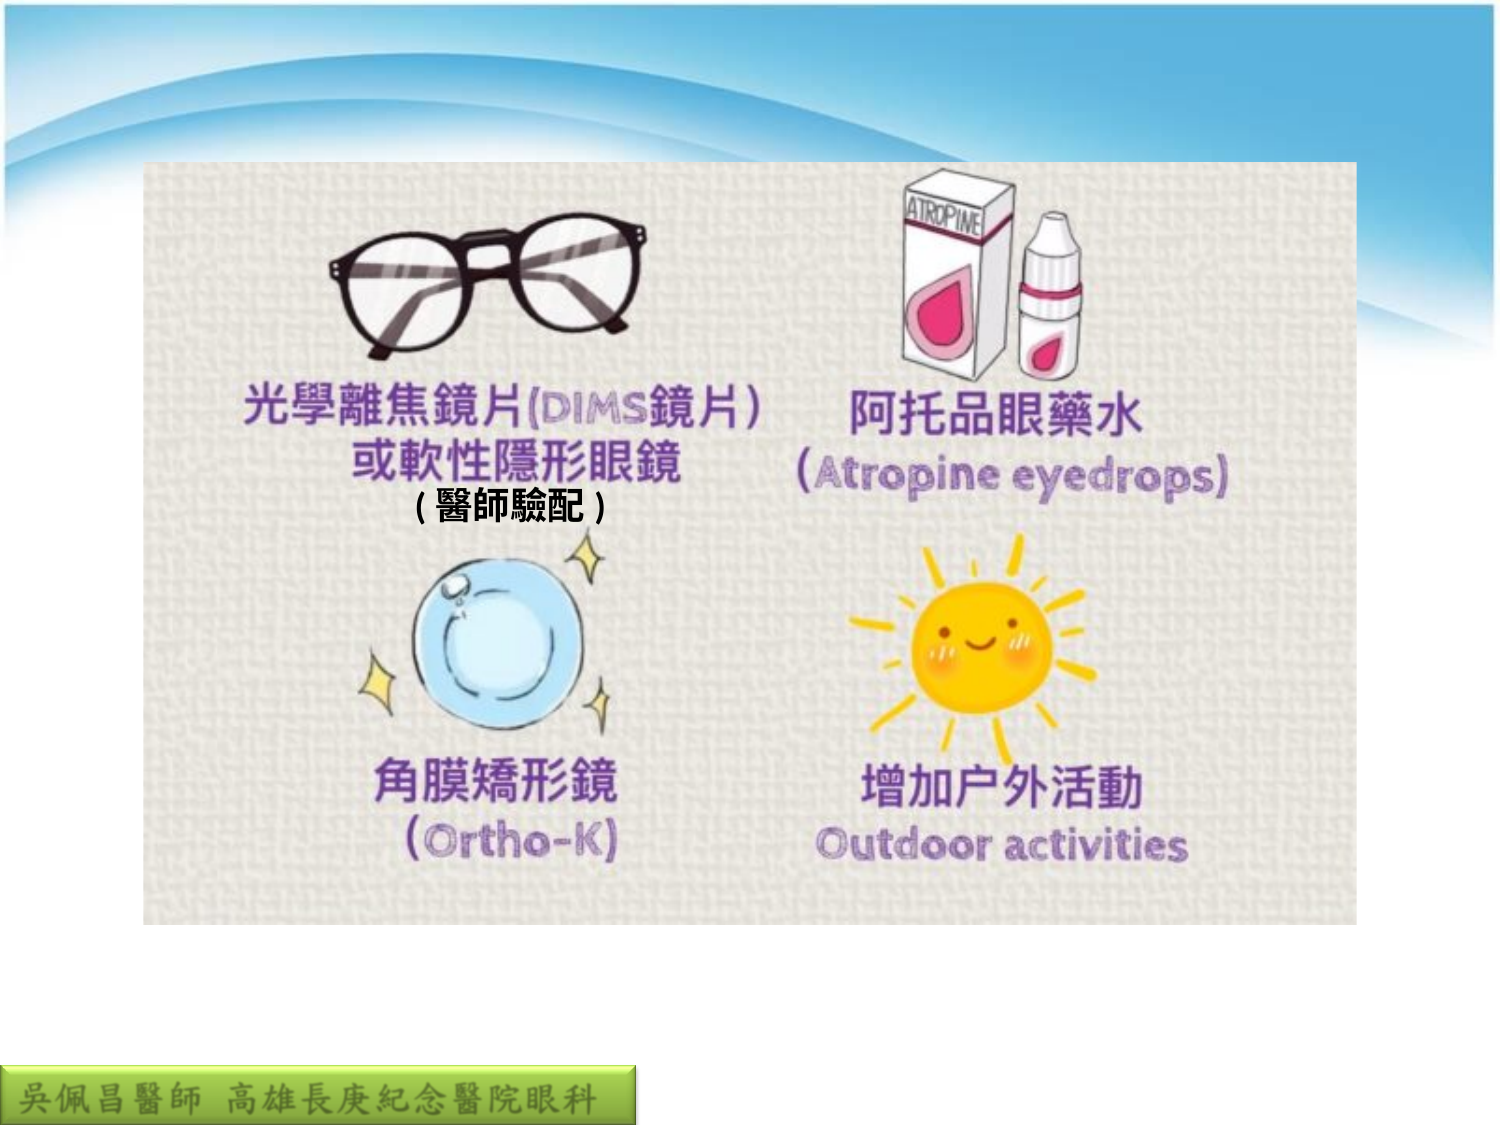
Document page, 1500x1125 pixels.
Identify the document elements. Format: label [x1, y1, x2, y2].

picture [0, 1059, 641, 1125]
picture [0, 0, 1500, 925]
